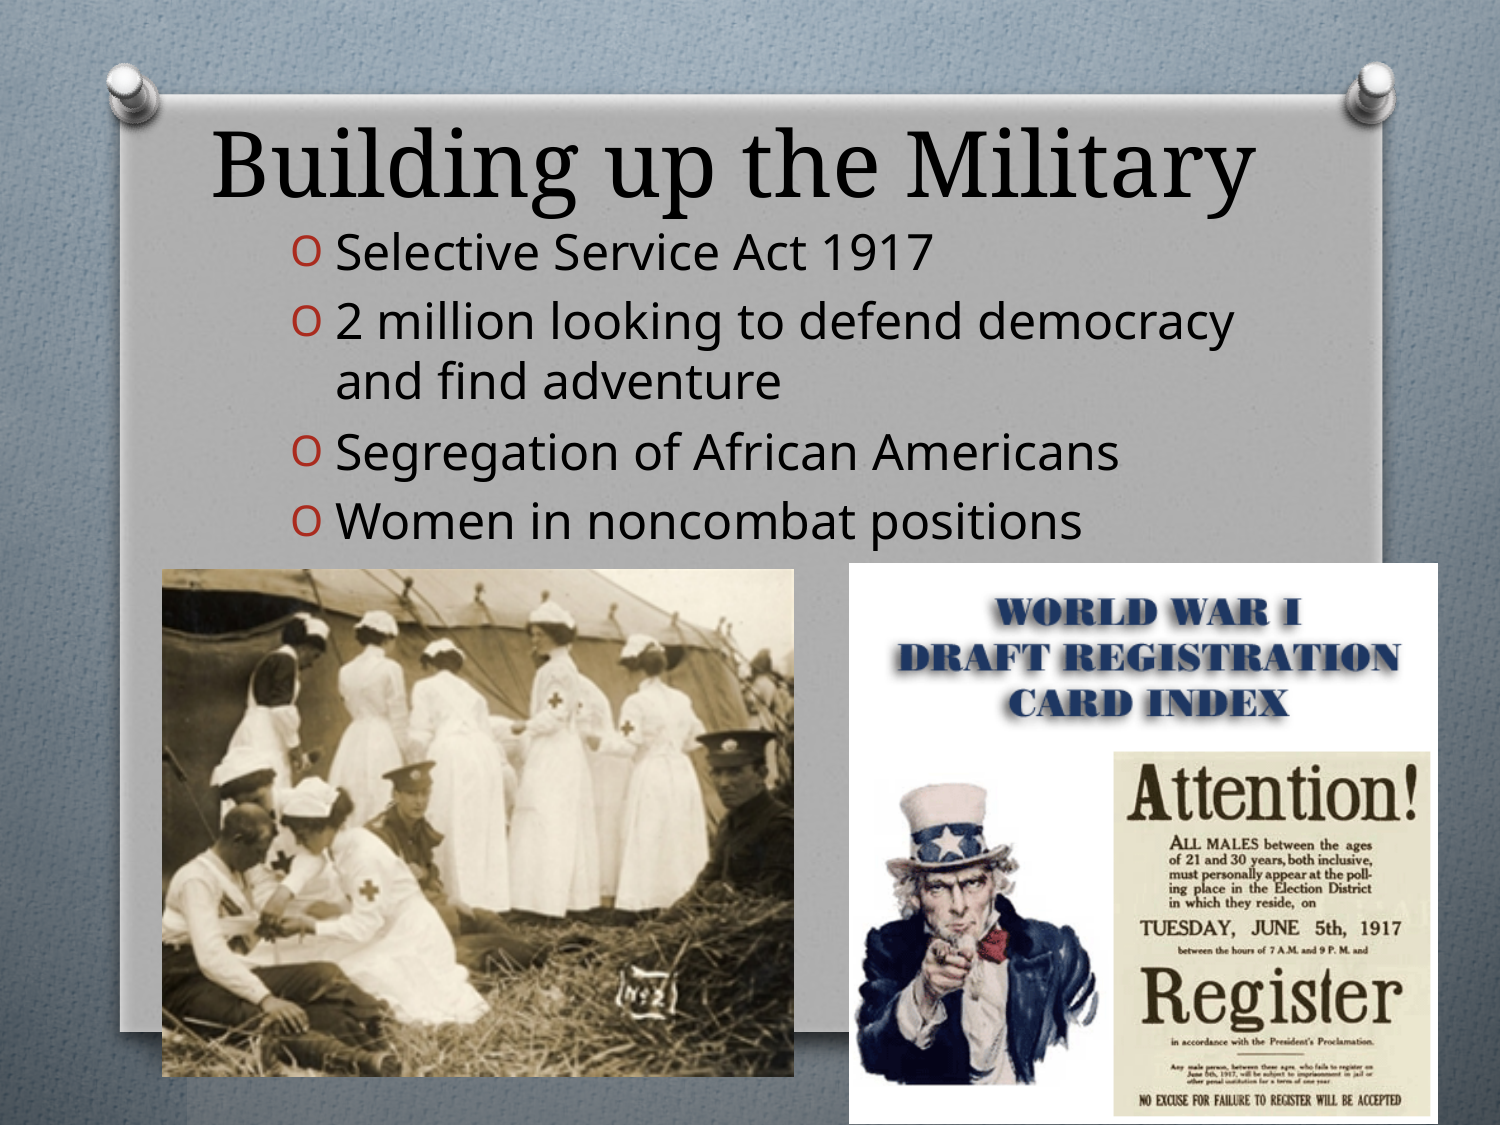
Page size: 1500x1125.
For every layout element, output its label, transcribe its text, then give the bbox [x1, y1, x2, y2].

picture [849, 563, 1438, 1124]
picture [75, 29, 185, 153]
list Selective Service Act 1917 2 million looking to defend democracy and find adventure Segregation of African Americans Women in noncombat positions [275, 212, 1292, 804]
picture [1317, 35, 1439, 156]
title Building up the Military [162, 62, 1306, 260]
picture [162, 569, 794, 1078]
